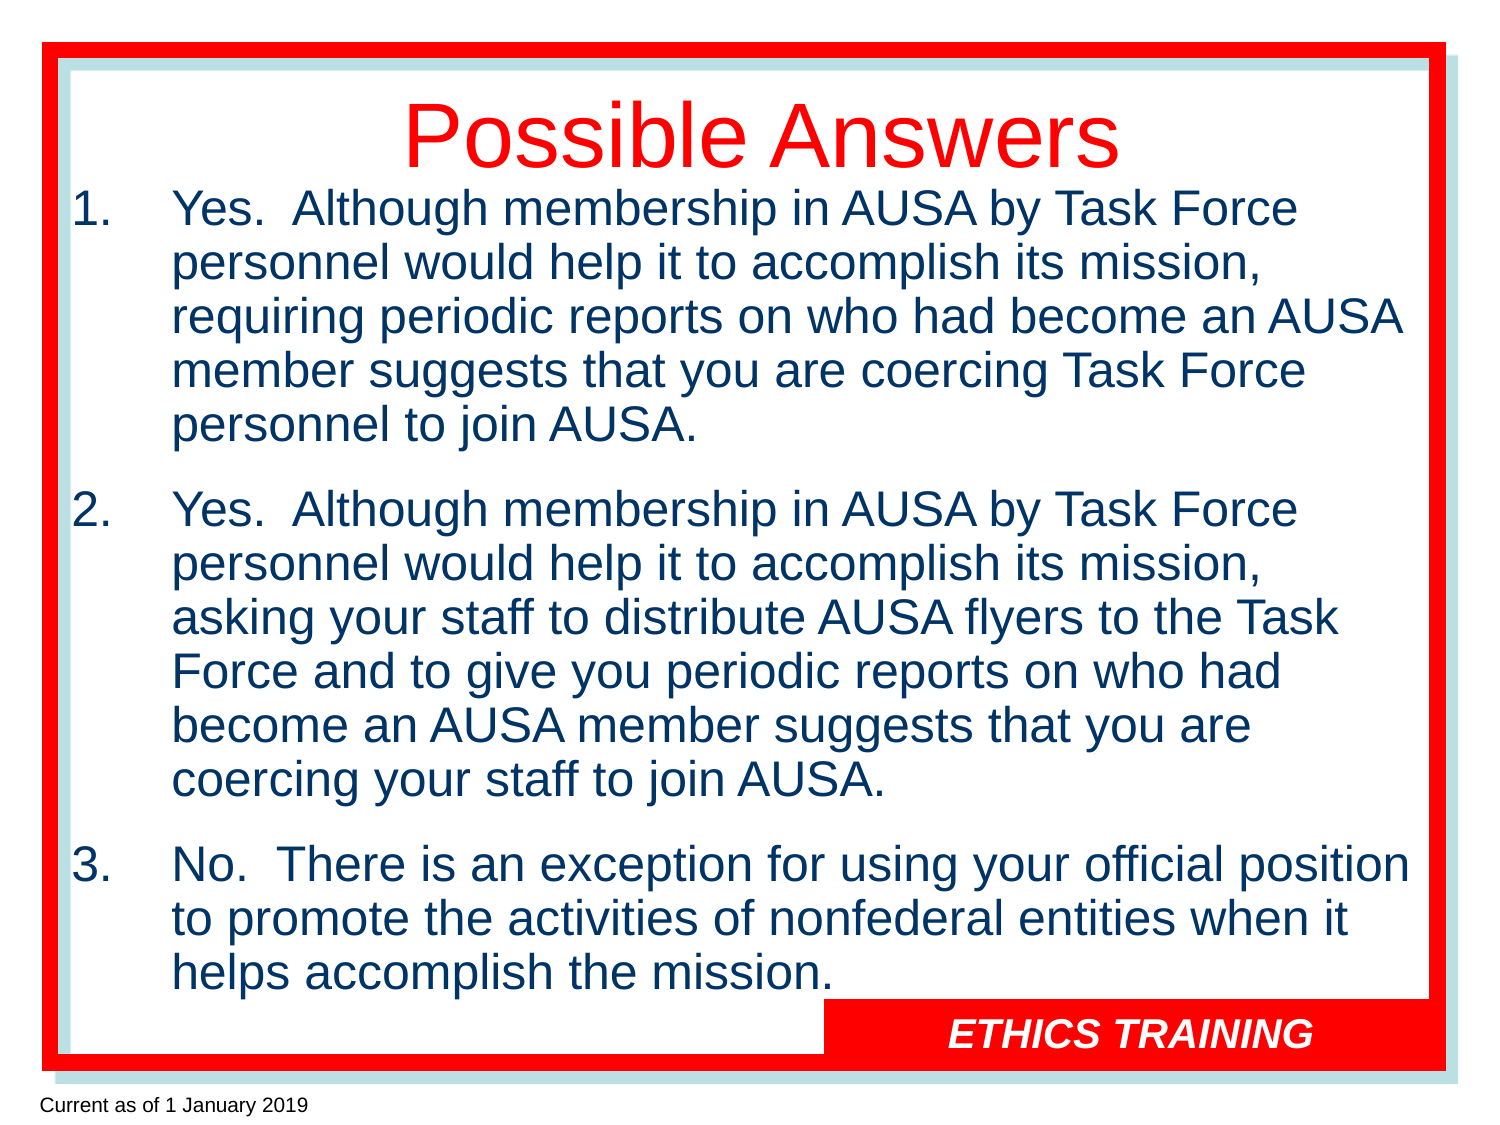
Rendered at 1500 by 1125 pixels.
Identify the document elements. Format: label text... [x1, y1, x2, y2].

list Yes. Although membership in AUSA by Task Force personnel would help it to accomplish its mission, requiring periodic reports on who had become an AUSA member suggests that you are coercing Task Force personnel to join AUSA. Yes. Although membership in AUSA by Task Force personnel would help it to accomplish its mission, asking your staff to distribute AUSA flyers to the Task Force and to give you periodic reports on who had become an AUSA member suggests that you are coercing your staff to join AUSA. No. There is an exception for using your official position to promote the activities of nonfederal entities when it helps accomplish the mission. [56, 174, 1469, 1031]
title Possible Answers [87, 37, 1438, 174]
